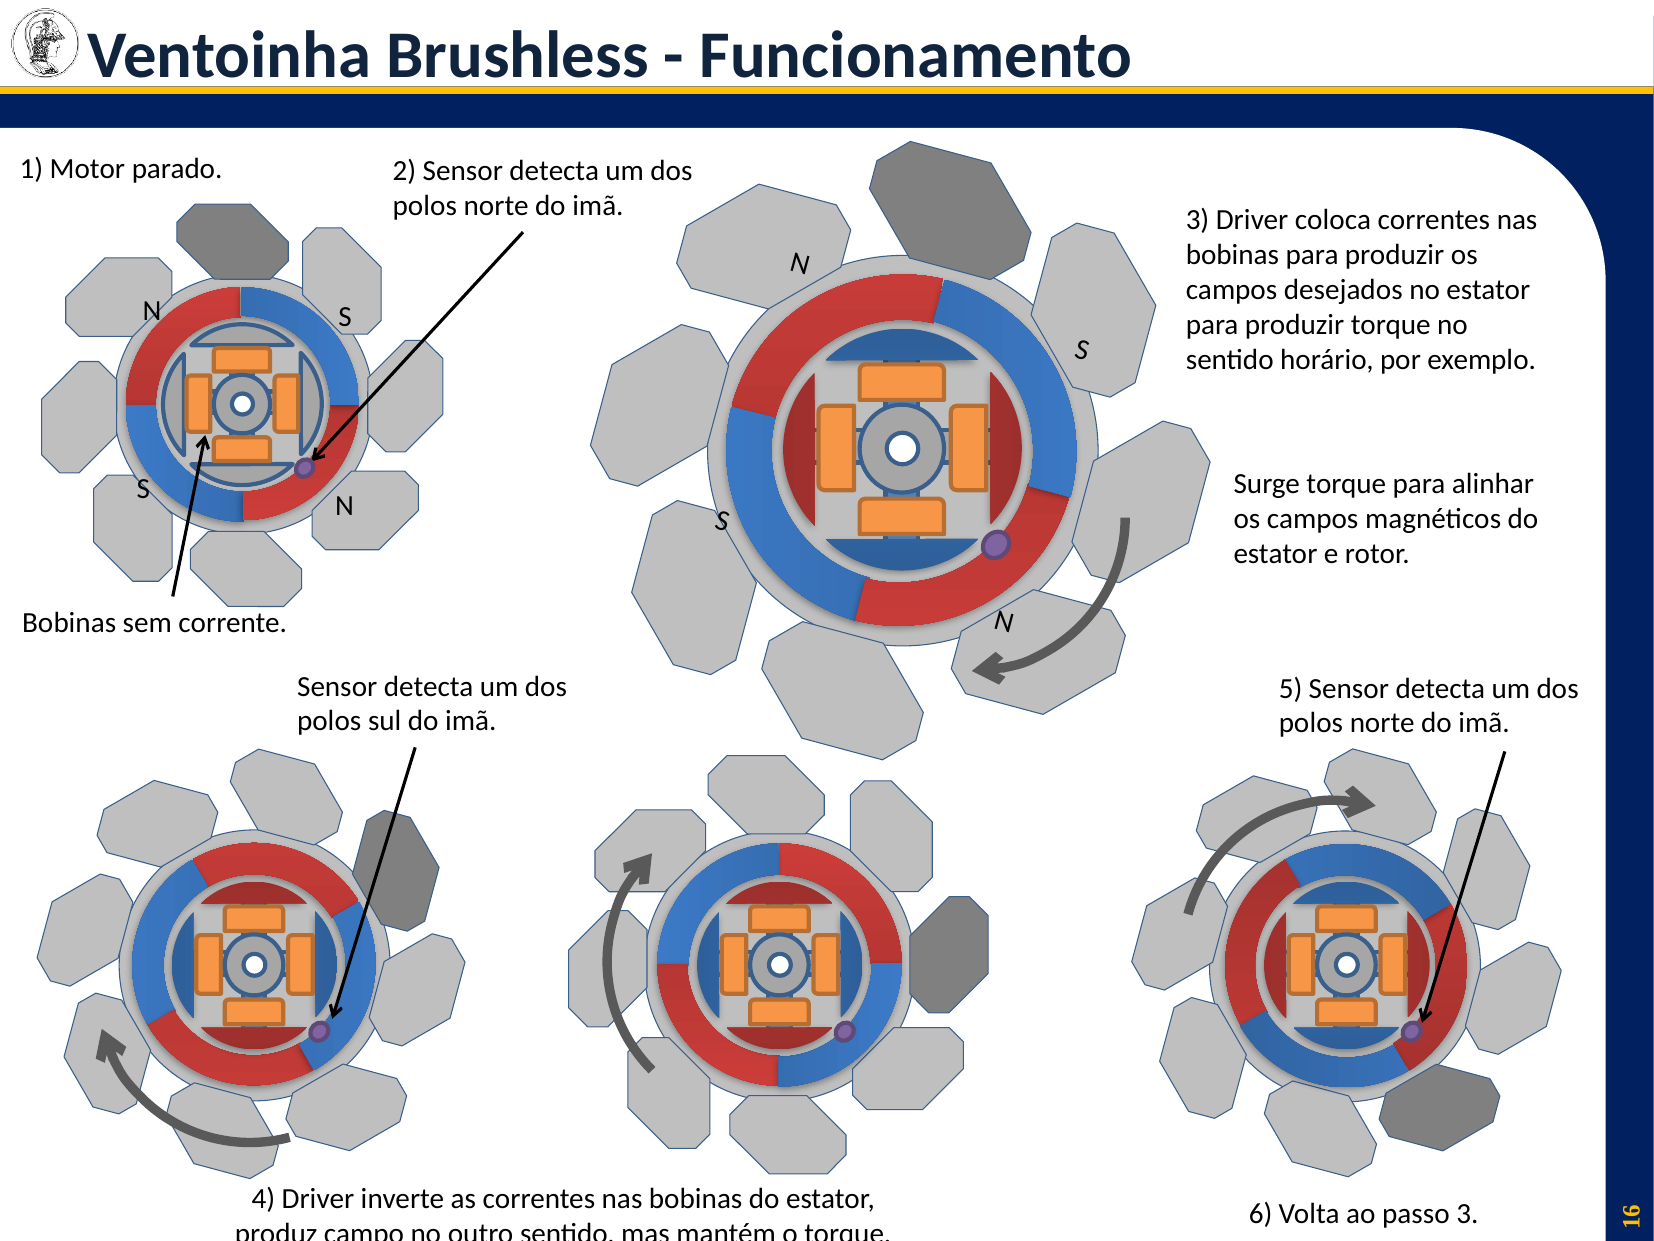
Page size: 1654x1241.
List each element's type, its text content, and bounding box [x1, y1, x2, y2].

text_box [1421, 751, 1506, 1023]
text_box 4) Driver inverte as correntes nas bobinas do estator, produz campo no outro sentido, mas mantém o torque. [192, 1172, 935, 1241]
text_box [39, 202, 445, 609]
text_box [332, 747, 416, 1019]
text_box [702, 879, 871, 1065]
picture [11, 8, 70, 78]
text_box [41, 752, 465, 1177]
title Ventoinha Brushless - Funcionamento [70, 0, 1560, 132]
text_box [311, 231, 524, 462]
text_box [596, 146, 1206, 757]
text_box 3) Driver coloca correntes nas bobinas para produzir os campos desejados no estator para produzir torque no sentido horário, por exemplo. [1209, 192, 1575, 383]
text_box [176, 879, 346, 1065]
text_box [172, 434, 206, 597]
text_box Bobinas sem corrente. [7, 596, 339, 647]
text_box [567, 752, 990, 1177]
text_box Surge torque para alinhar os campos magnéticos do estator e rotor. [1218, 457, 1560, 577]
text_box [1269, 879, 1438, 1065]
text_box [1134, 752, 1557, 1177]
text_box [167, 322, 330, 500]
text_box 5) Sensor detecta um dos polos norte do imã. [1263, 661, 1595, 747]
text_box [790, 326, 1033, 592]
text_box 6) Volta ao passo 3. [1234, 1187, 1512, 1238]
text_box 1) Motor parado. [4, 142, 336, 192]
text_box 2) Sensor detecta um dos polos norte do imã. [377, 144, 709, 229]
text_box Sensor detecta um dos polos sul do imã. [282, 659, 591, 745]
